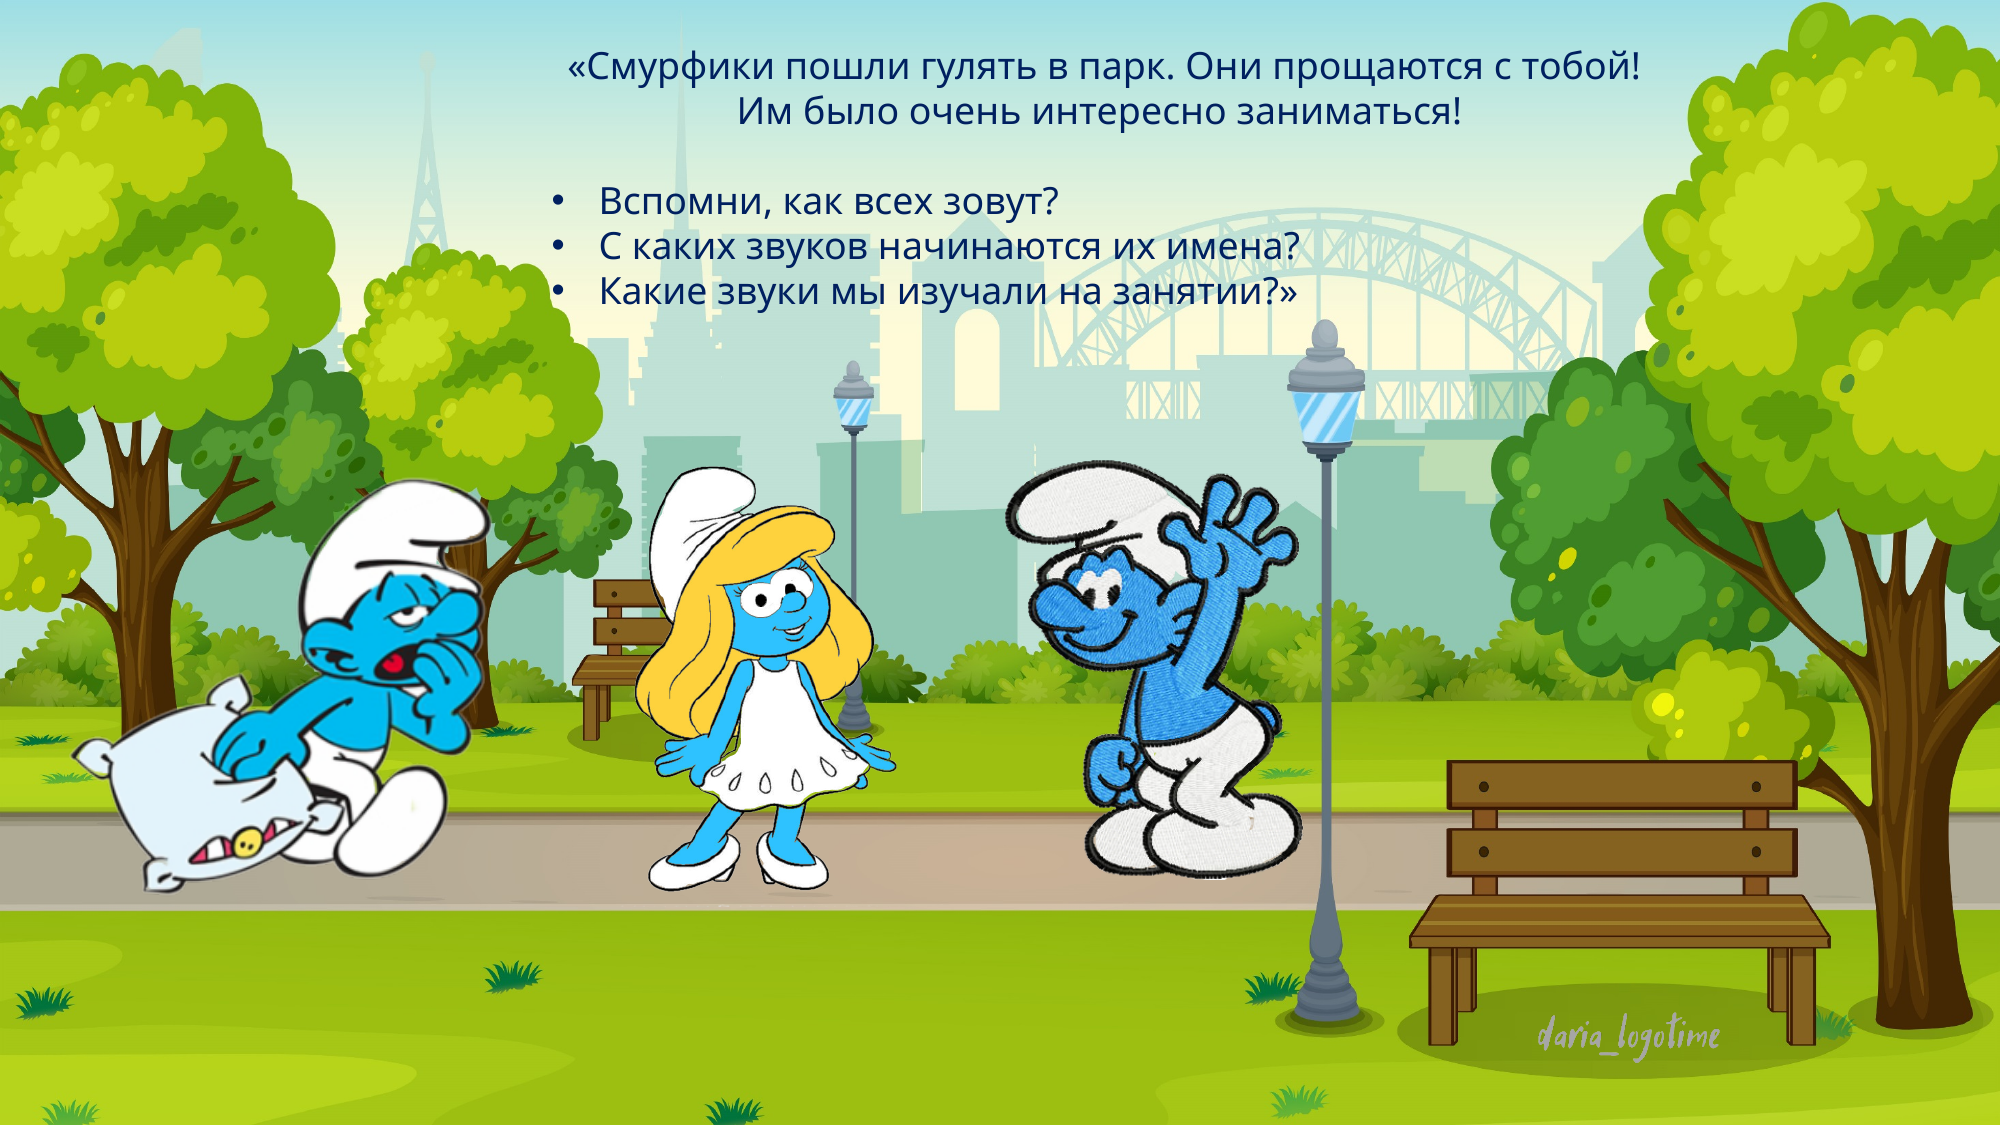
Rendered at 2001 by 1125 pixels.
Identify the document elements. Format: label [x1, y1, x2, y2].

text_box [814, 456, 1322, 880]
picture [0, 0, 2000, 1125]
